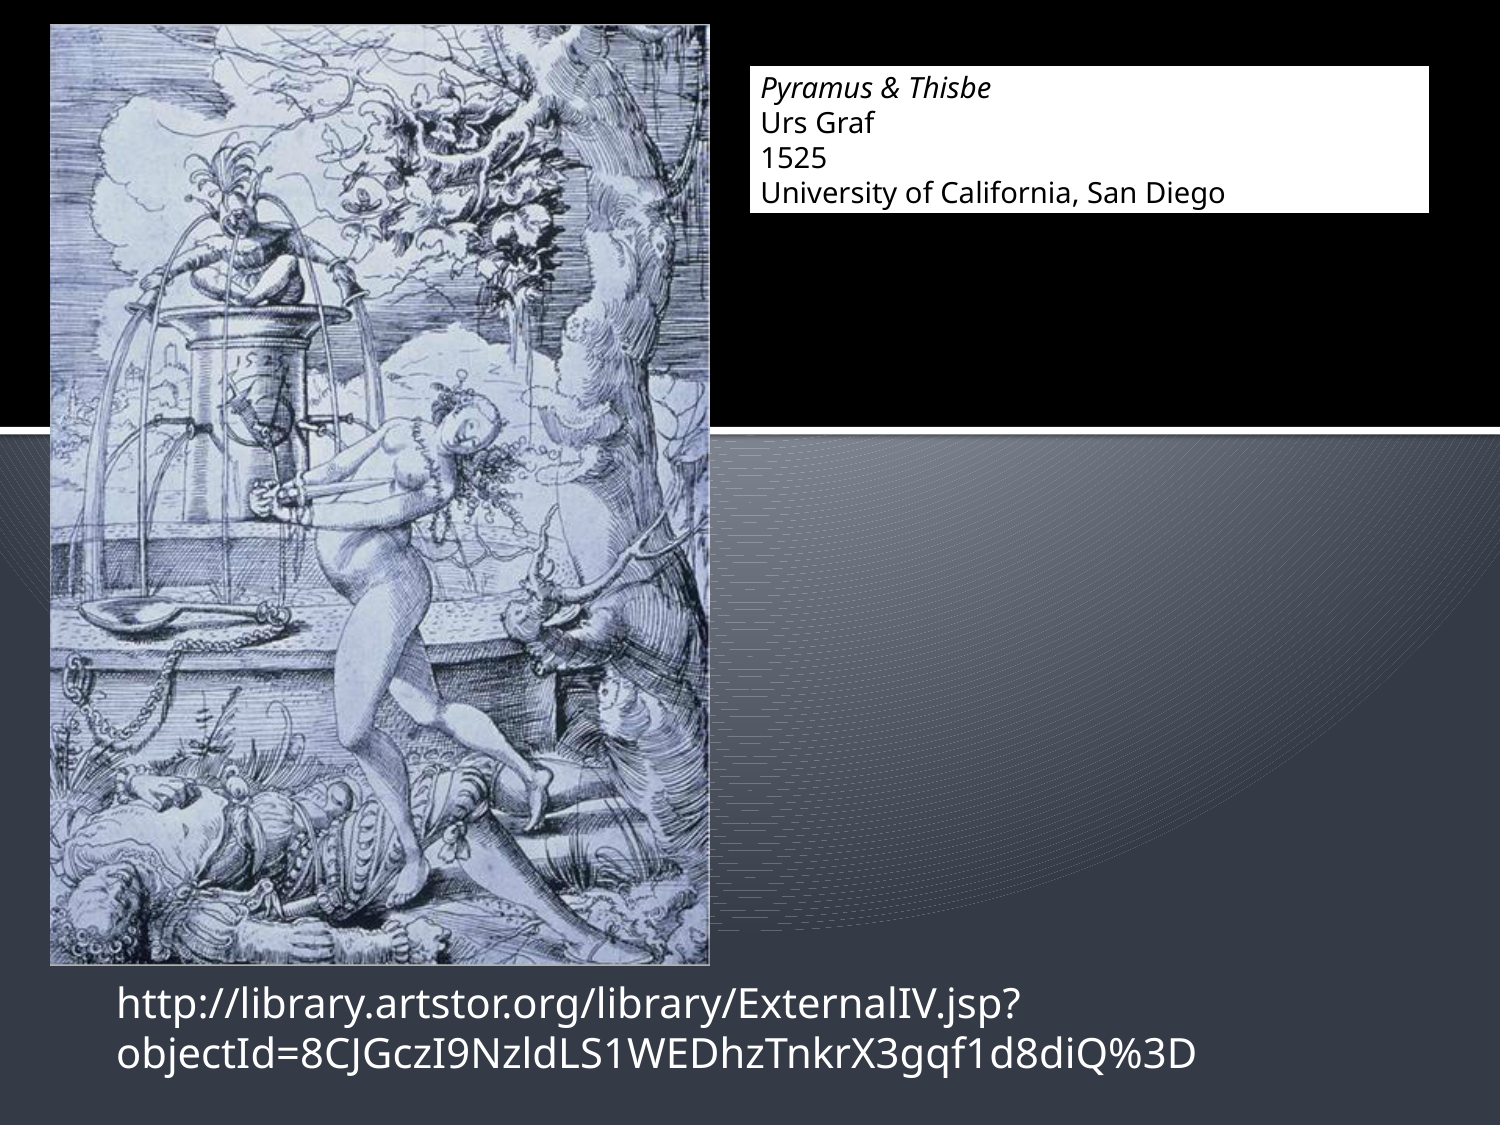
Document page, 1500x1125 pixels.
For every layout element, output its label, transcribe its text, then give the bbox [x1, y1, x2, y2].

picture [49, 24, 710, 966]
list http://library.artstor.org/library/ExternalIV.jsp?objectId=8CJGczI9NzldLS1WEDhzTnkrX3gqf1d8diQ%3D [92, 976, 1408, 1090]
text_box Pyramus & Thisbe Urs Graf 1525 University of California, San Diego [742, 58, 1437, 221]
